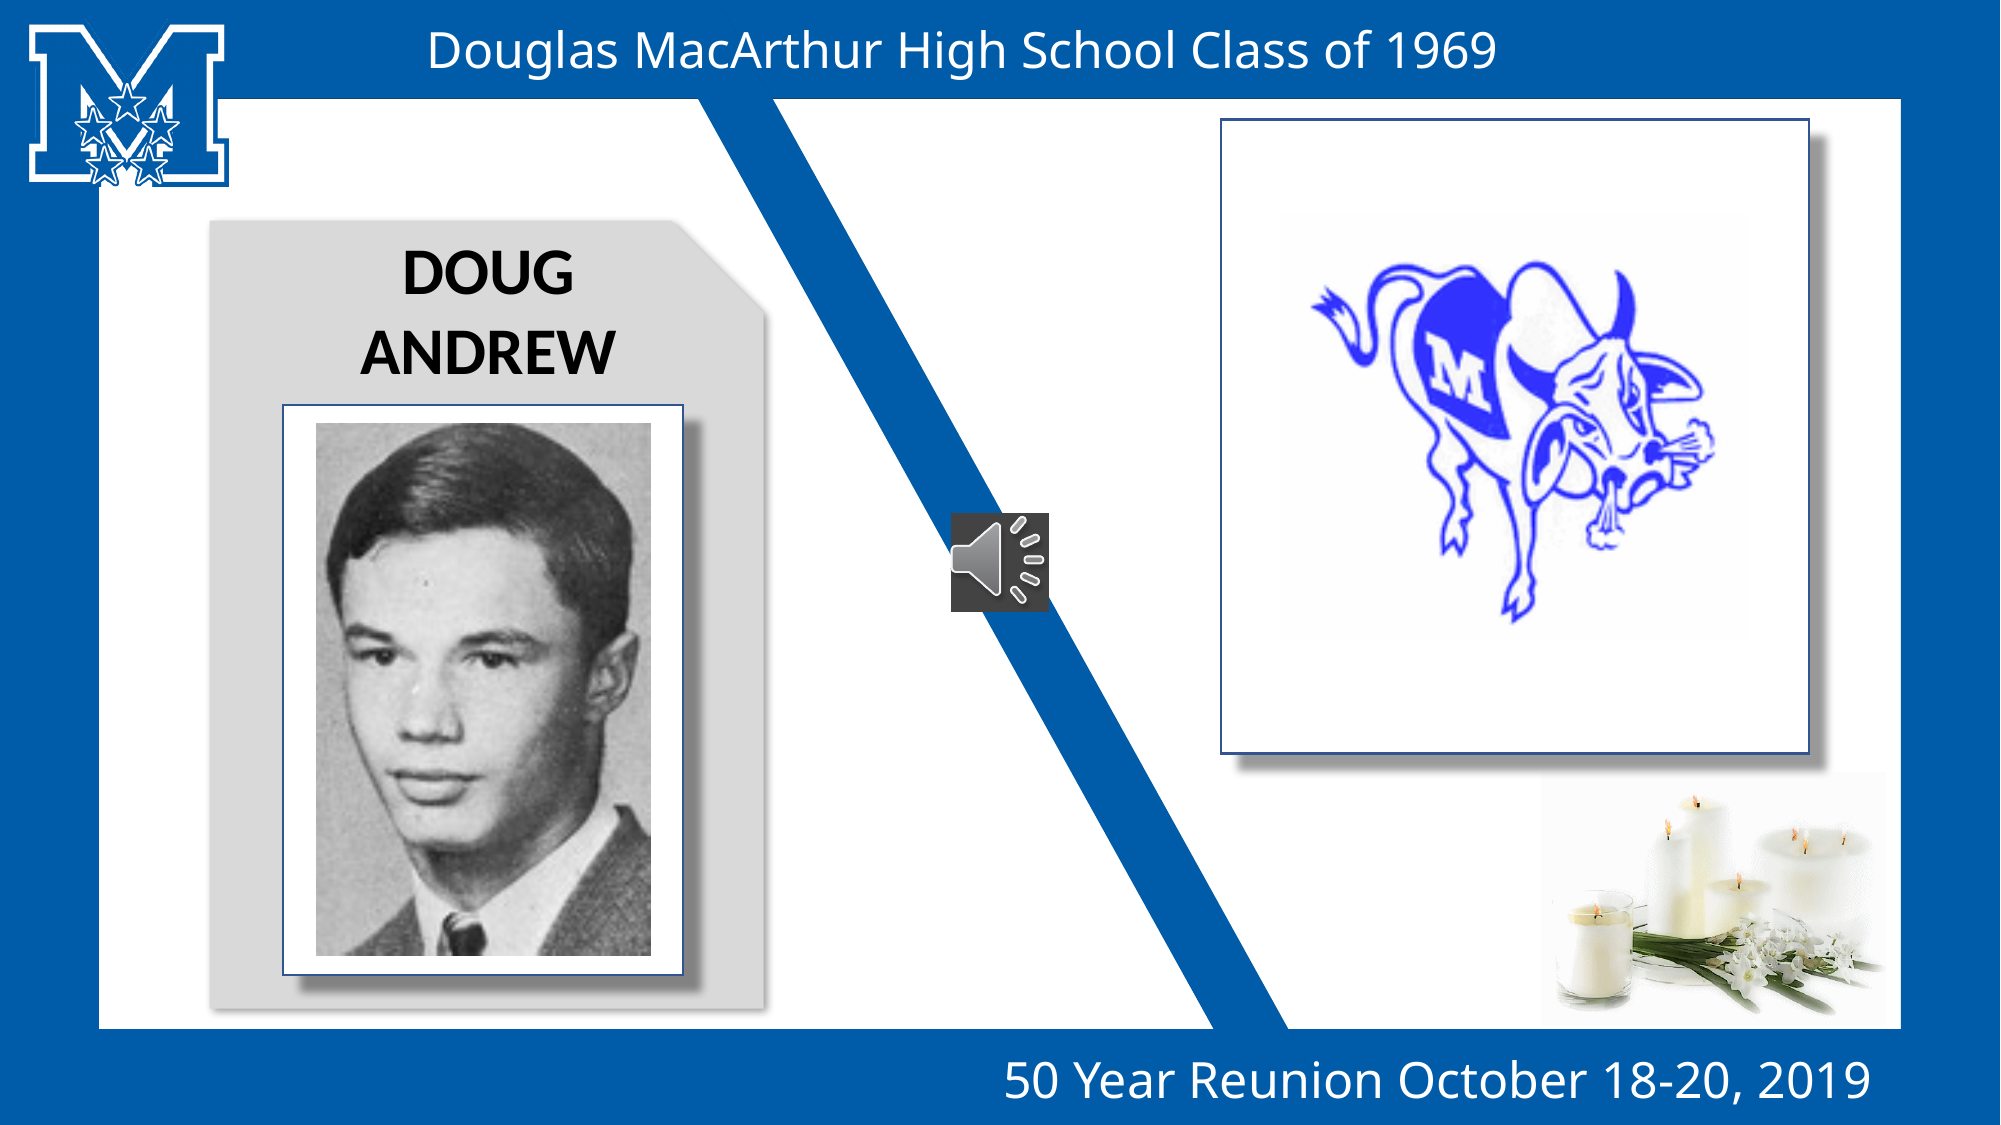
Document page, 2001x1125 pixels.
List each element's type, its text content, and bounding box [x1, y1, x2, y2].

text_box Doug Andrew [283, 220, 695, 396]
text_box [208, 219, 765, 1010]
text_box [282, 404, 684, 976]
text_box [1220, 118, 1810, 755]
picture [0, 0, 2000, 1125]
